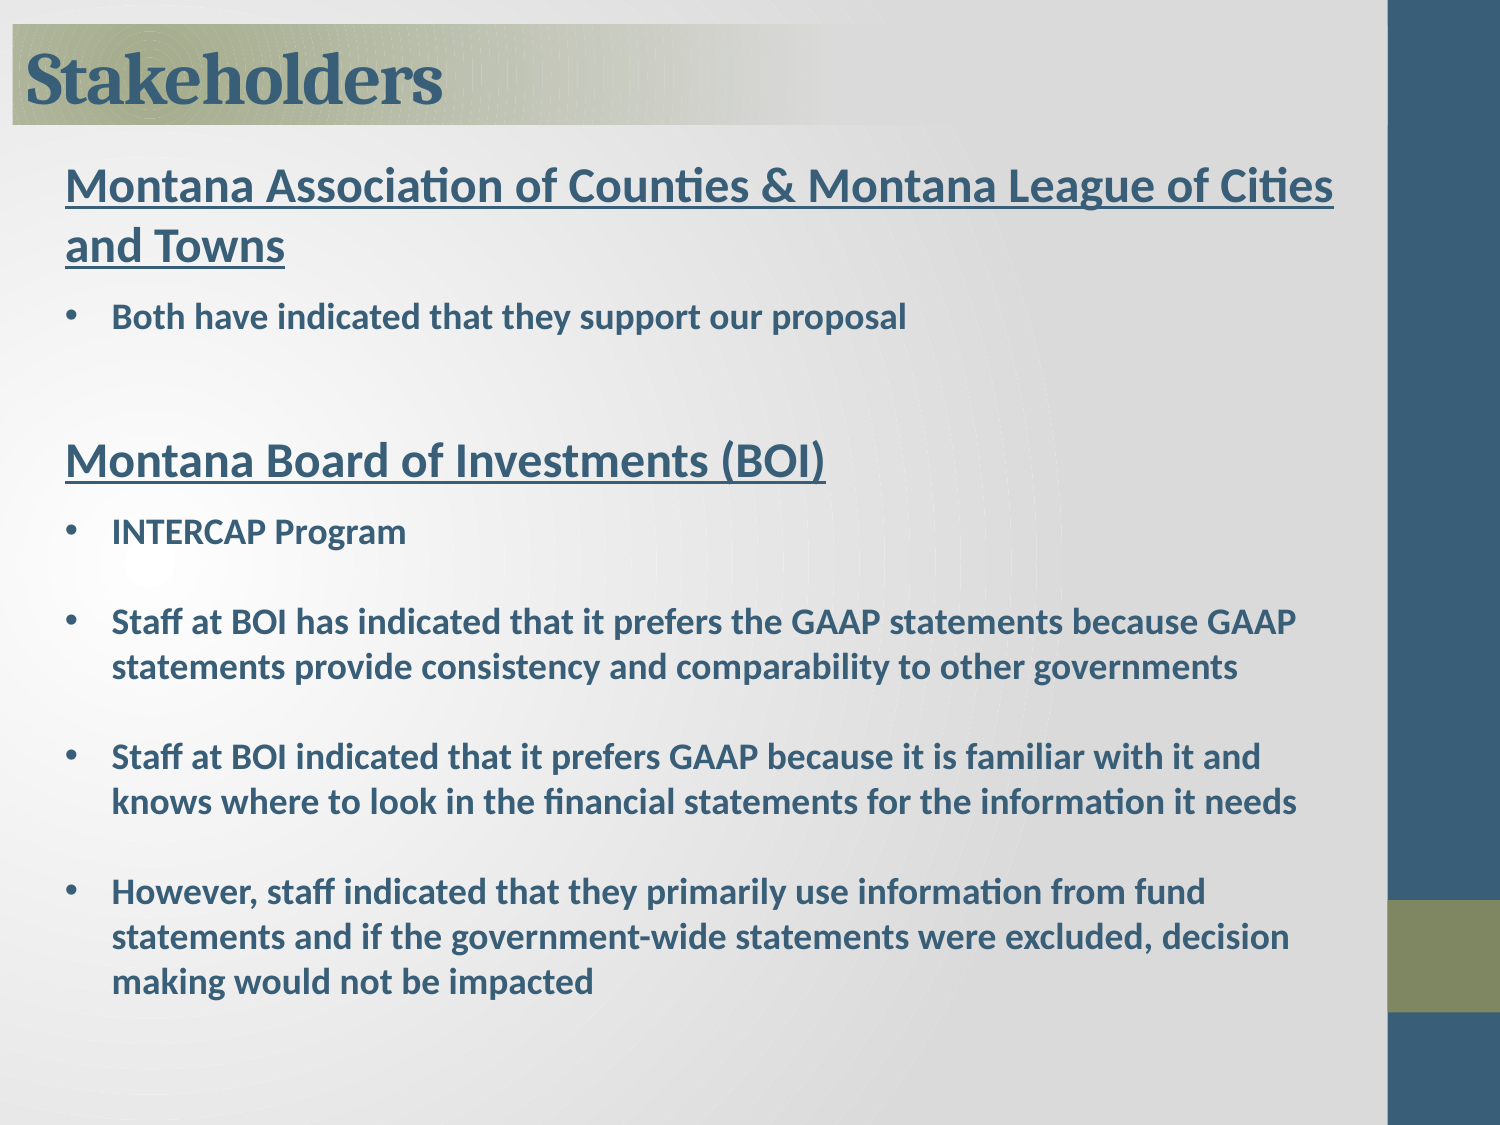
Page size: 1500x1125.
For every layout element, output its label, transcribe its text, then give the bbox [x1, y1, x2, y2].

text_box Montana Association of Counties & Montana League of Cities and Towns Both have indicated that they support our proposal Montana Board of Investments (BOI) INTERCAP Program Staff at BOI has indicated that it prefers the GAAP statements because GAAP statements provide consistency and comparability to other governments Staff at BOI indicated that it prefers GAAP because it is familiar with it and knows where to look in the financial statements for the information it needs However, staff indicated that they primarily use information from fund statements and if the government-wide statements were excluded, decision making would not be impacted [50, 124, 1376, 1010]
title Stakeholders [12, 24, 1388, 125]
